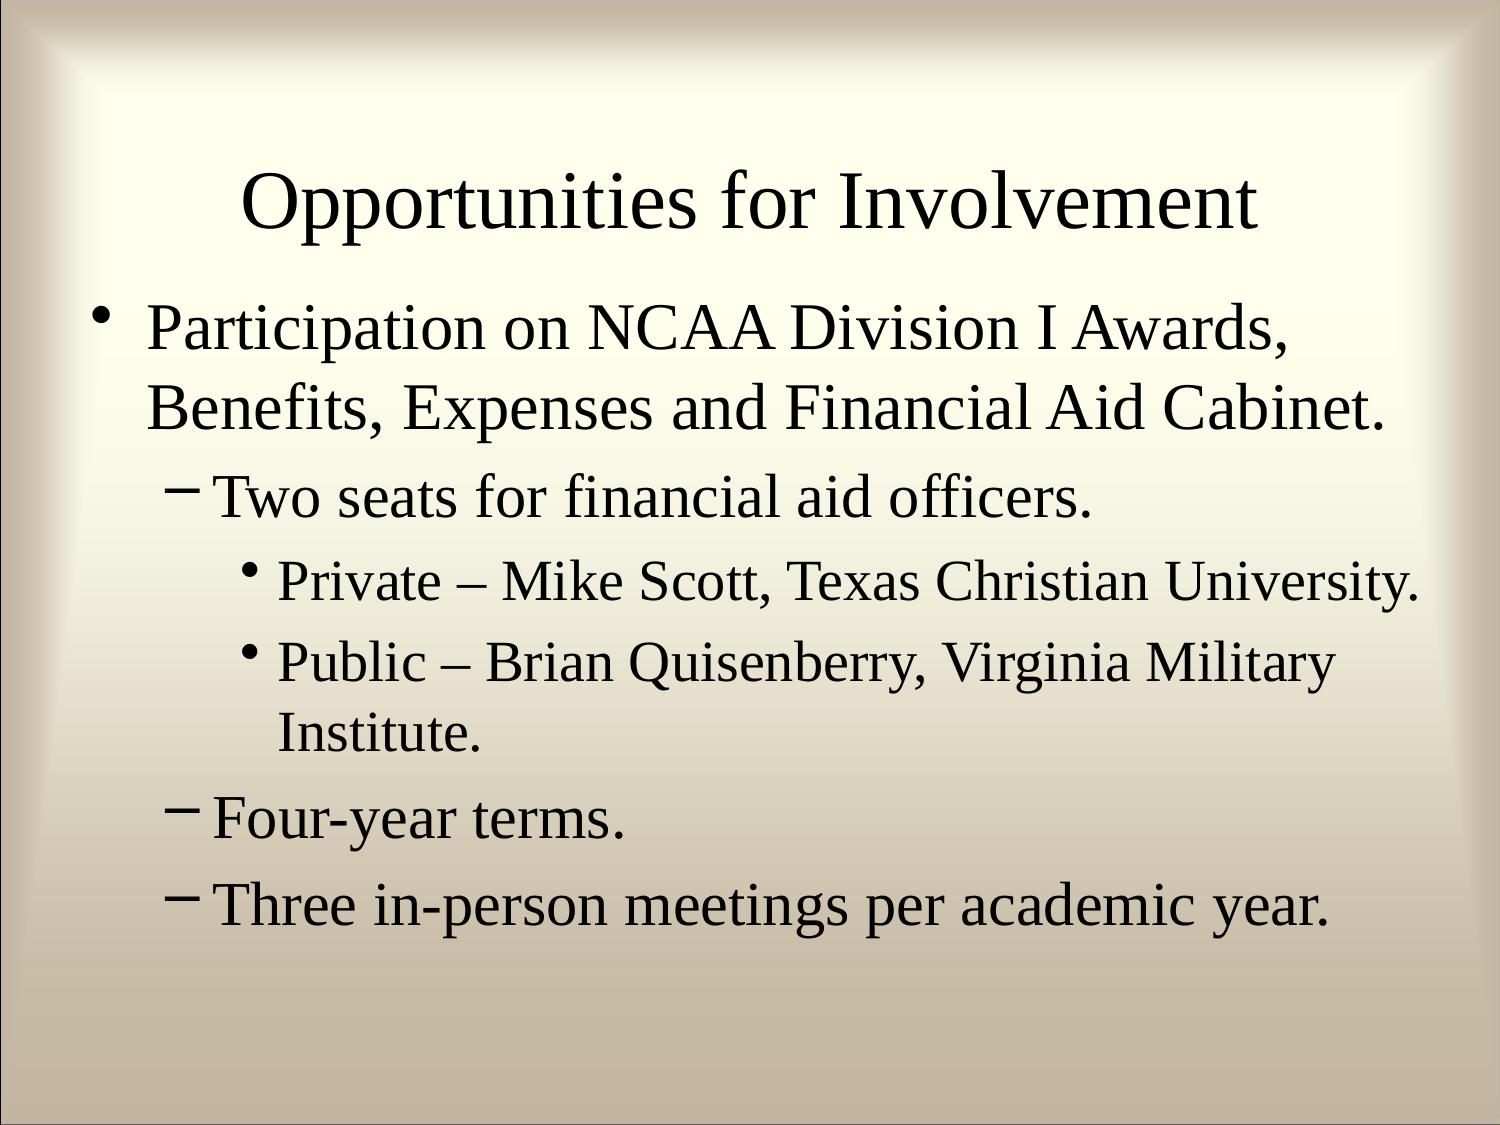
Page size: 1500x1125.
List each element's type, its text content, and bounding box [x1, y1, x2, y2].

list Participation on NCAA Division I Awards, Benefits, Expenses and Financial Aid Cabinet. Two seats for financial aid officers. Private – Mike Scott, Texas Christian University. Public – Brian Quisenberry, Virginia Military Institute. Four-year terms. Three in-person meetings per academic year. [74, 276, 1451, 1125]
picture [0, 0, 1500, 1125]
title Opportunities for Involvement [49, 115, 1451, 276]
